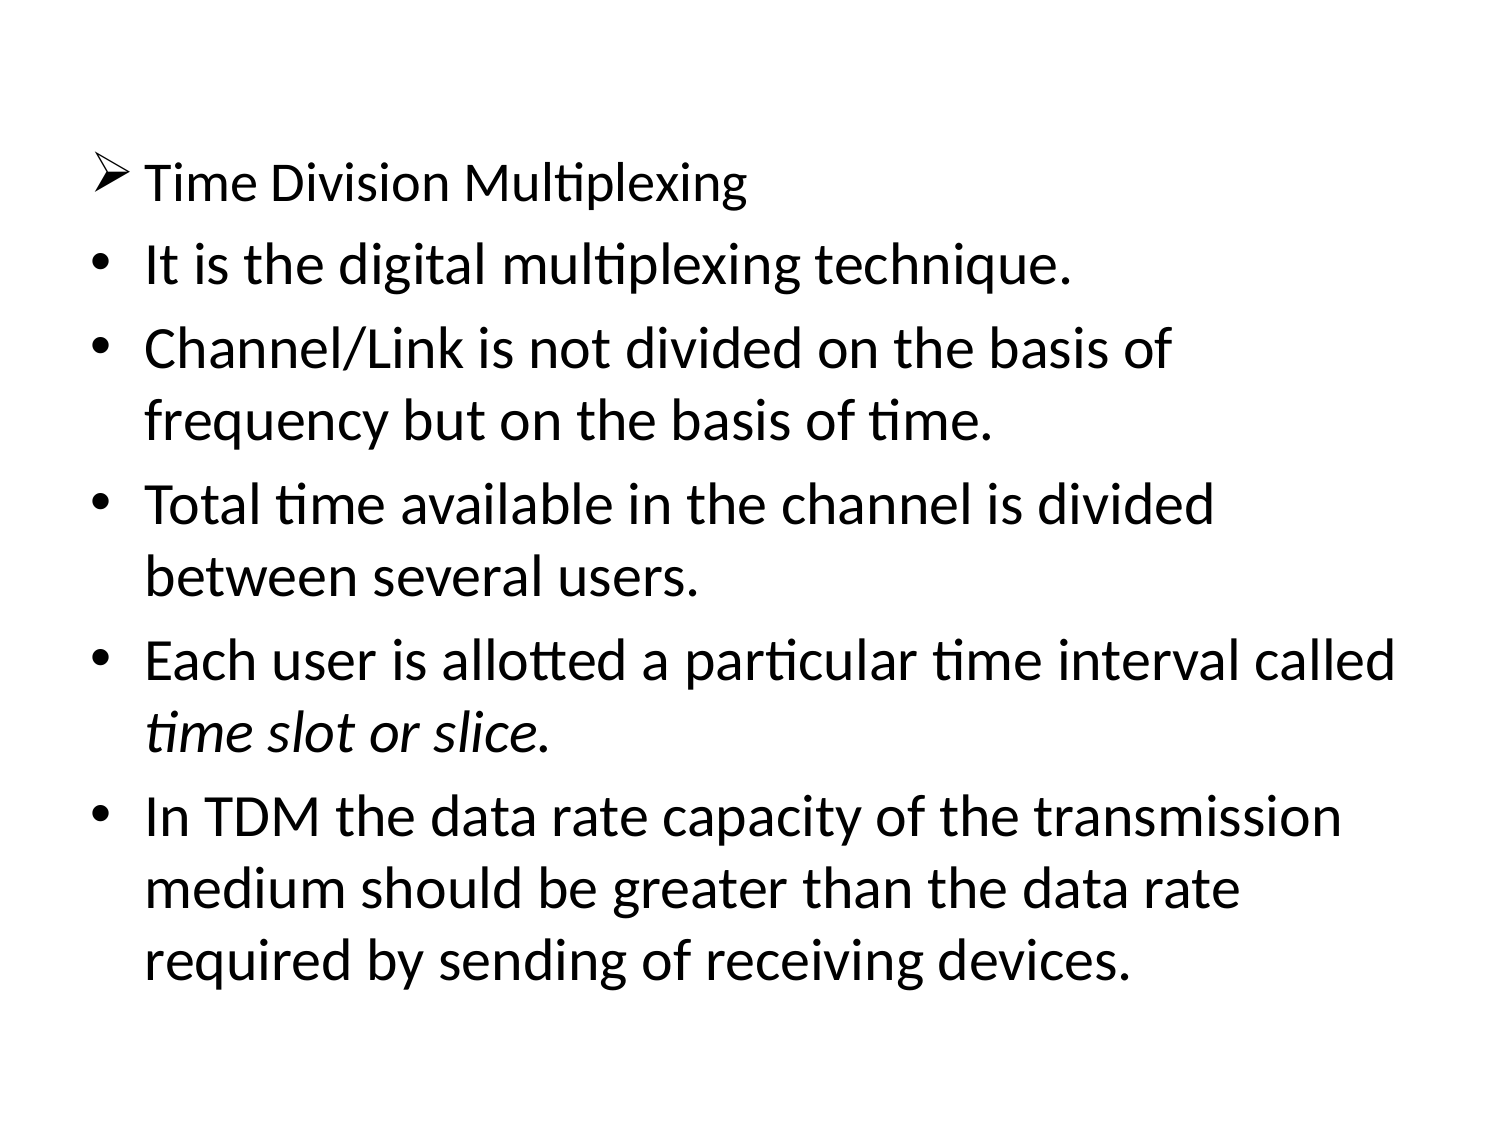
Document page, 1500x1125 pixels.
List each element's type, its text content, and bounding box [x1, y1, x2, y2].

list Time Division Multiplexing It is the digital multiplexing technique. Channel/Link is not divided on the basis of frequency but on the basis of time. Total time available in the channel is divided between several users. Each user is allotted a particular time interval called time slot or slice. In TDM the data rate capacity of the transmission medium should be greater than the data rate required by sending of receiving devices. [75, 137, 1425, 1005]
